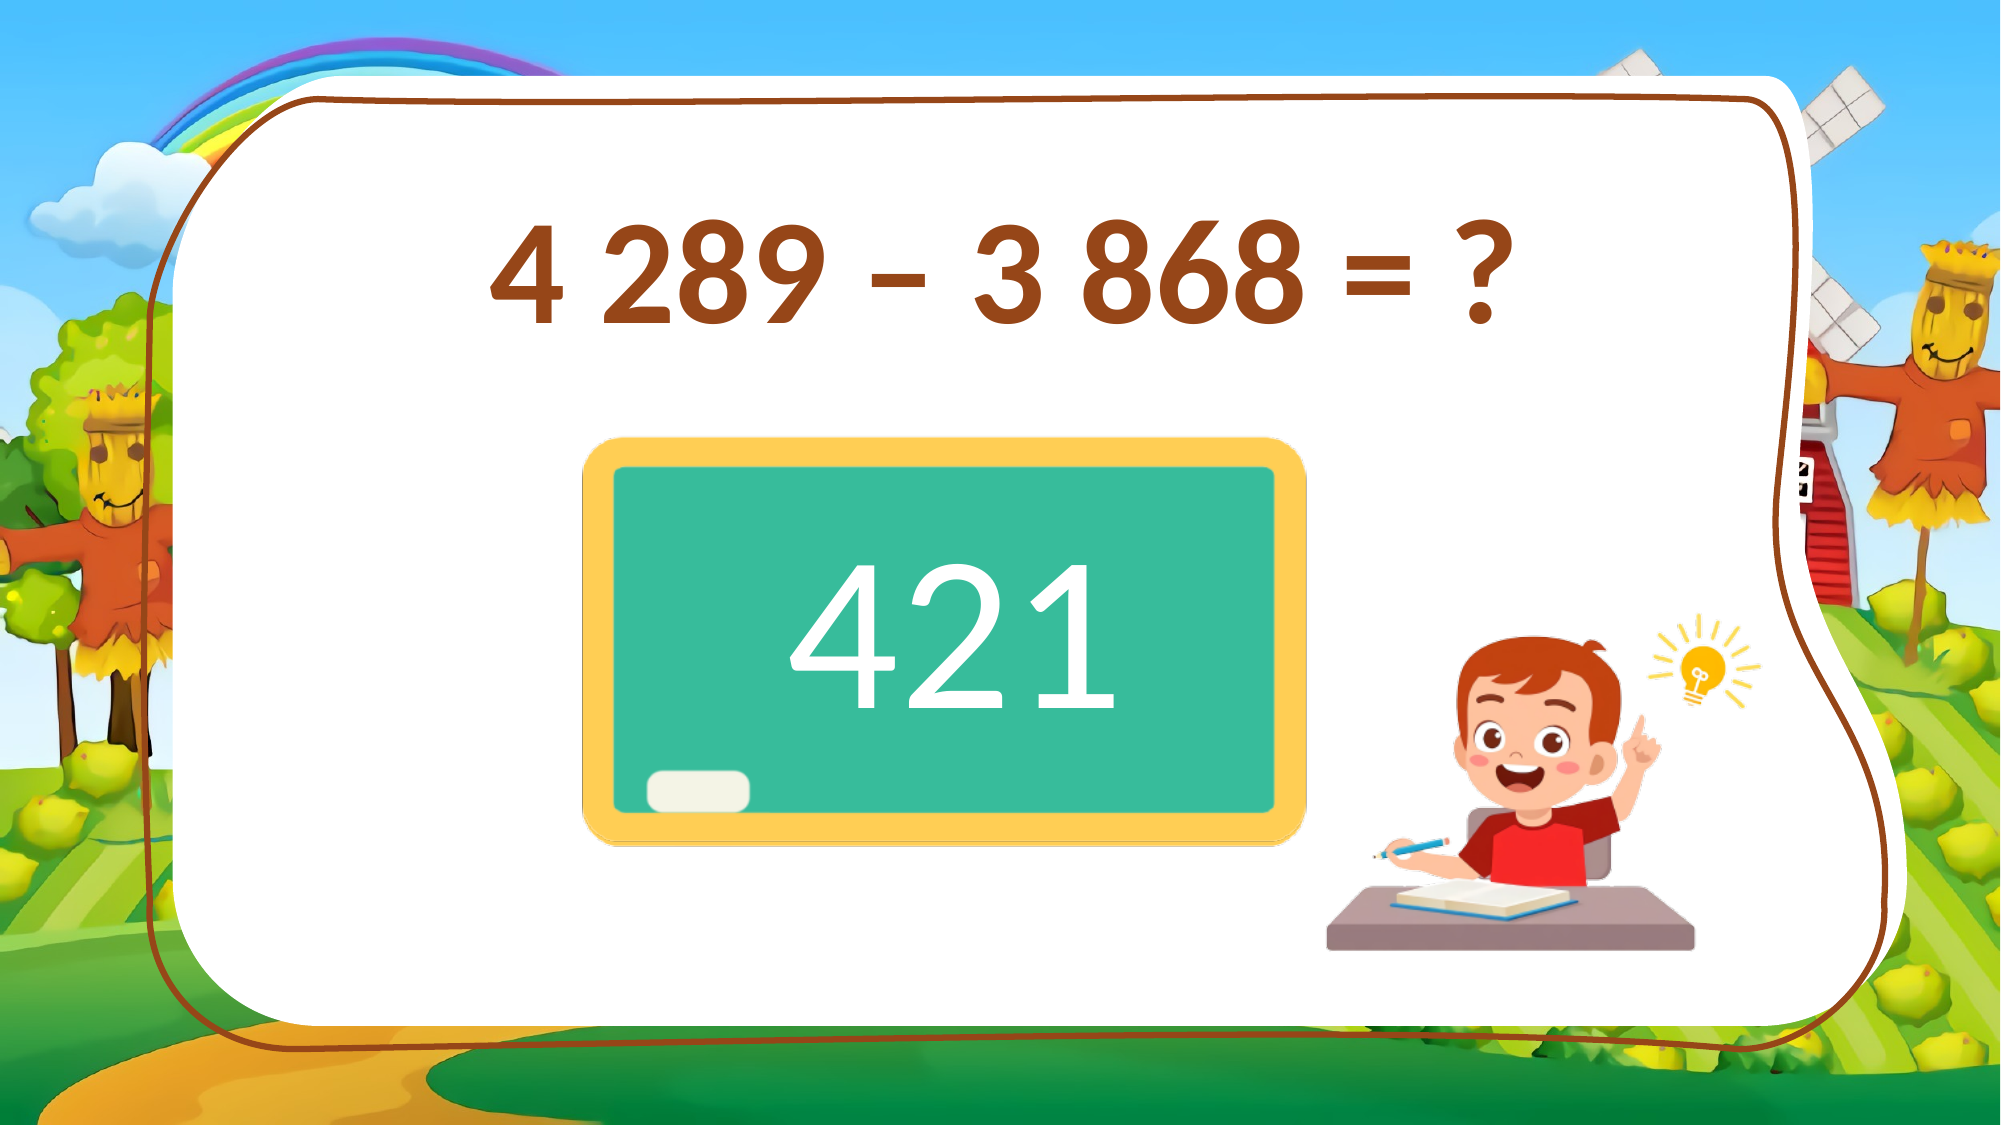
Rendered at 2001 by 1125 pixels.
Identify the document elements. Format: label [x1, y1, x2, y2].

picture [0, 0, 2001, 1125]
text_box [149, 75, 1908, 1050]
text_box [532, 385, 1379, 863]
